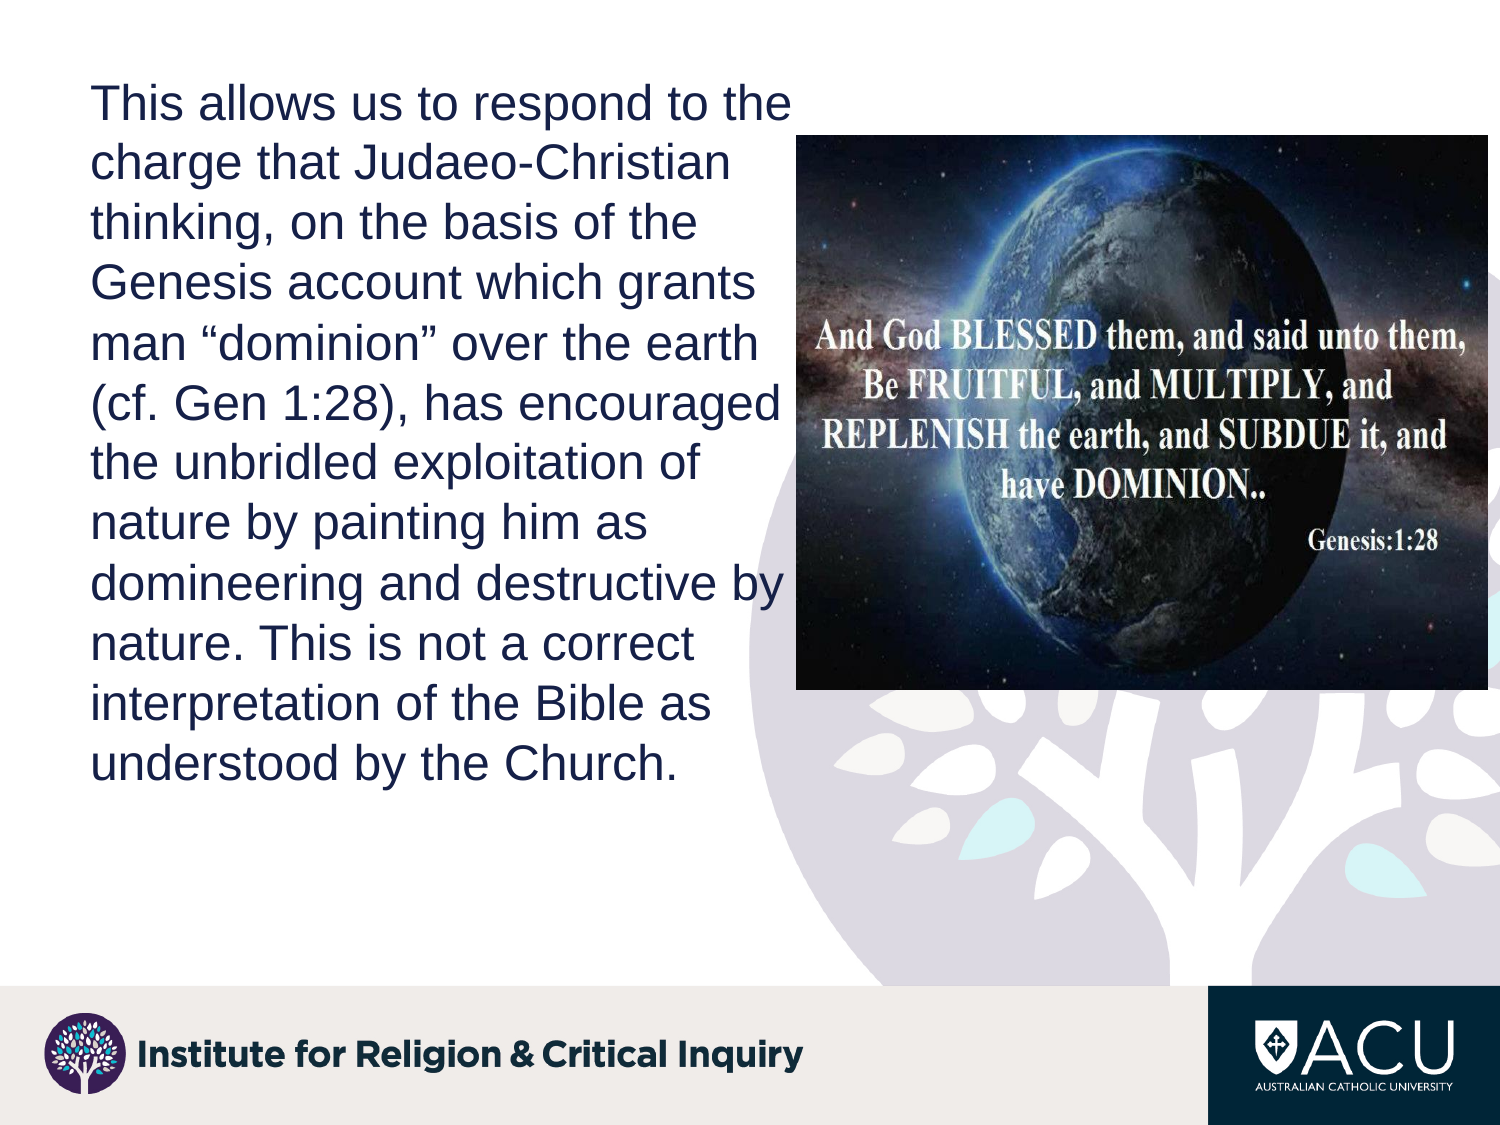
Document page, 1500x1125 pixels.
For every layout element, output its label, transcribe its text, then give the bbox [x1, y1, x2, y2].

picture [1302, 1021, 1352, 1074]
picture [0, 0, 1500, 1125]
picture [1256, 1021, 1297, 1074]
picture [1415, 1021, 1453, 1074]
list This allows us to respond to the charge that Judaeo-Christian thinking, on the basis of the Genesis account which grants man “dominion” over the earth (cf. Gen 1:28), has encouraged the unbridled exploitation of nature by painting him as domineering and destructive by nature. This is not a correct interpretation of the Bible as understood by the Church. [75, 62, 810, 1039]
picture [1358, 1021, 1402, 1074]
